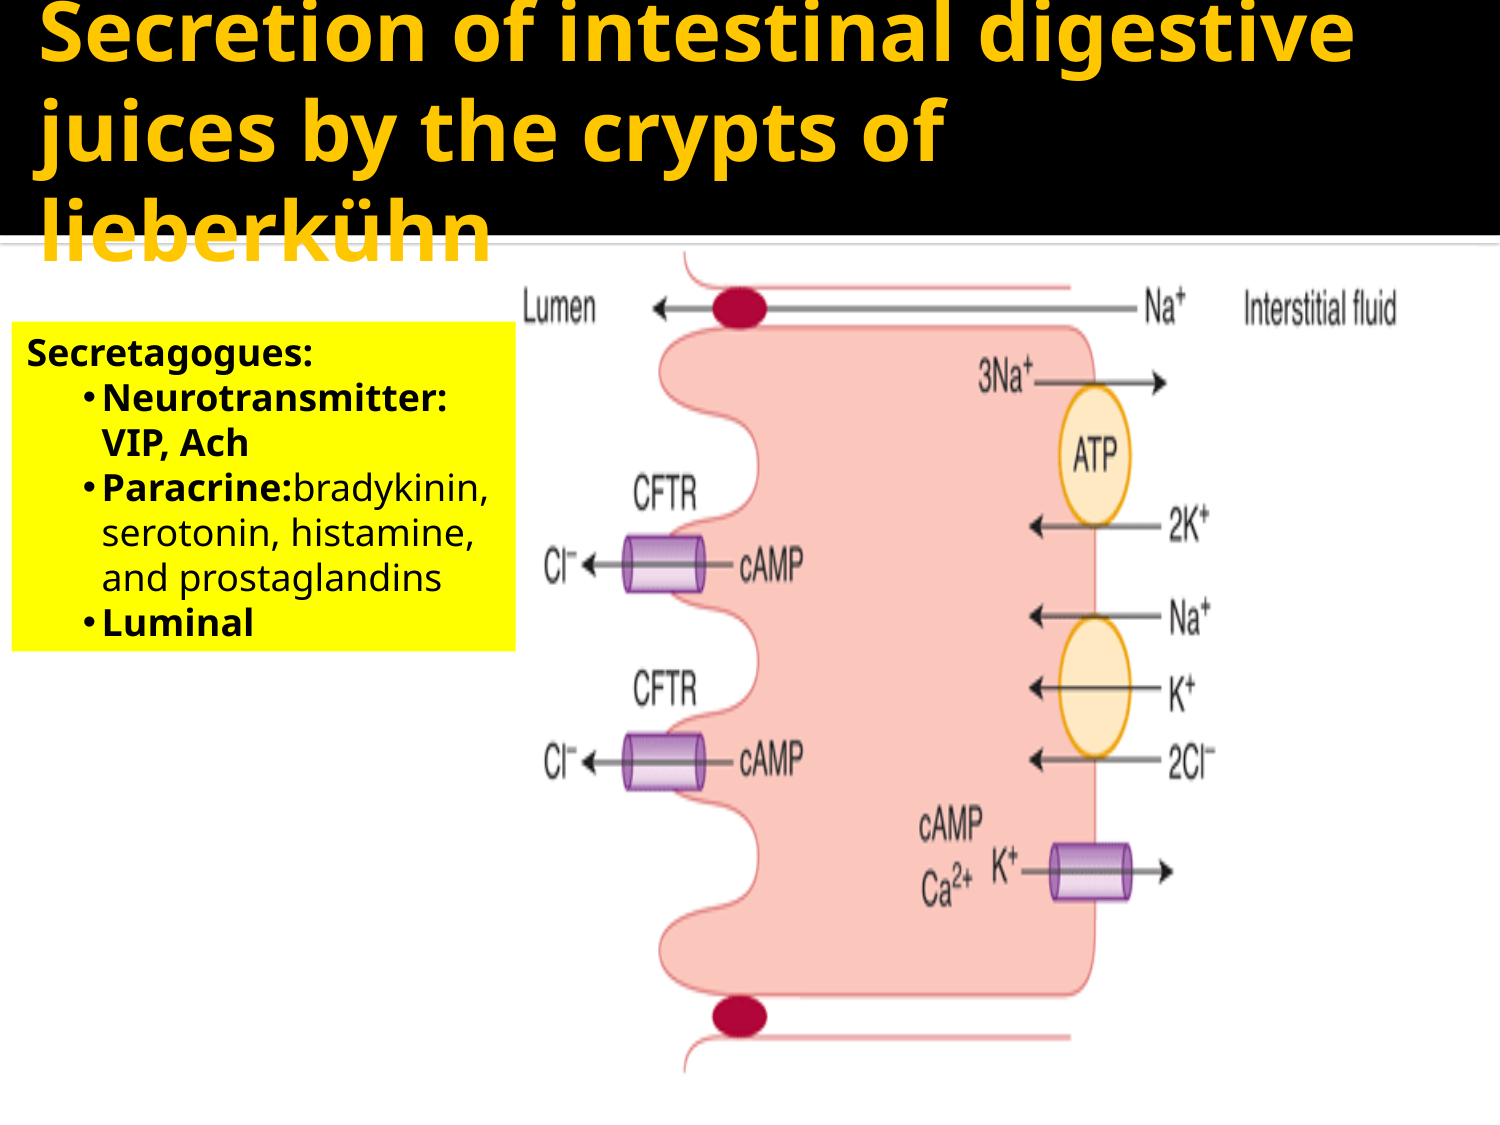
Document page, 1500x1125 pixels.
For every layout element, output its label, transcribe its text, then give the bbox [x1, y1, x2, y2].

picture [433, 245, 1477, 1125]
text_box Secretagogues: Neurotransmitter: VIP, Ach Paracrine:bradykinin, serotonin, histamine, and prostaglandins Luminal [11, 321, 428, 652]
title Secretion of intestinal digestive juices by the crypts of lieberkühn [23, 25, 1374, 231]
